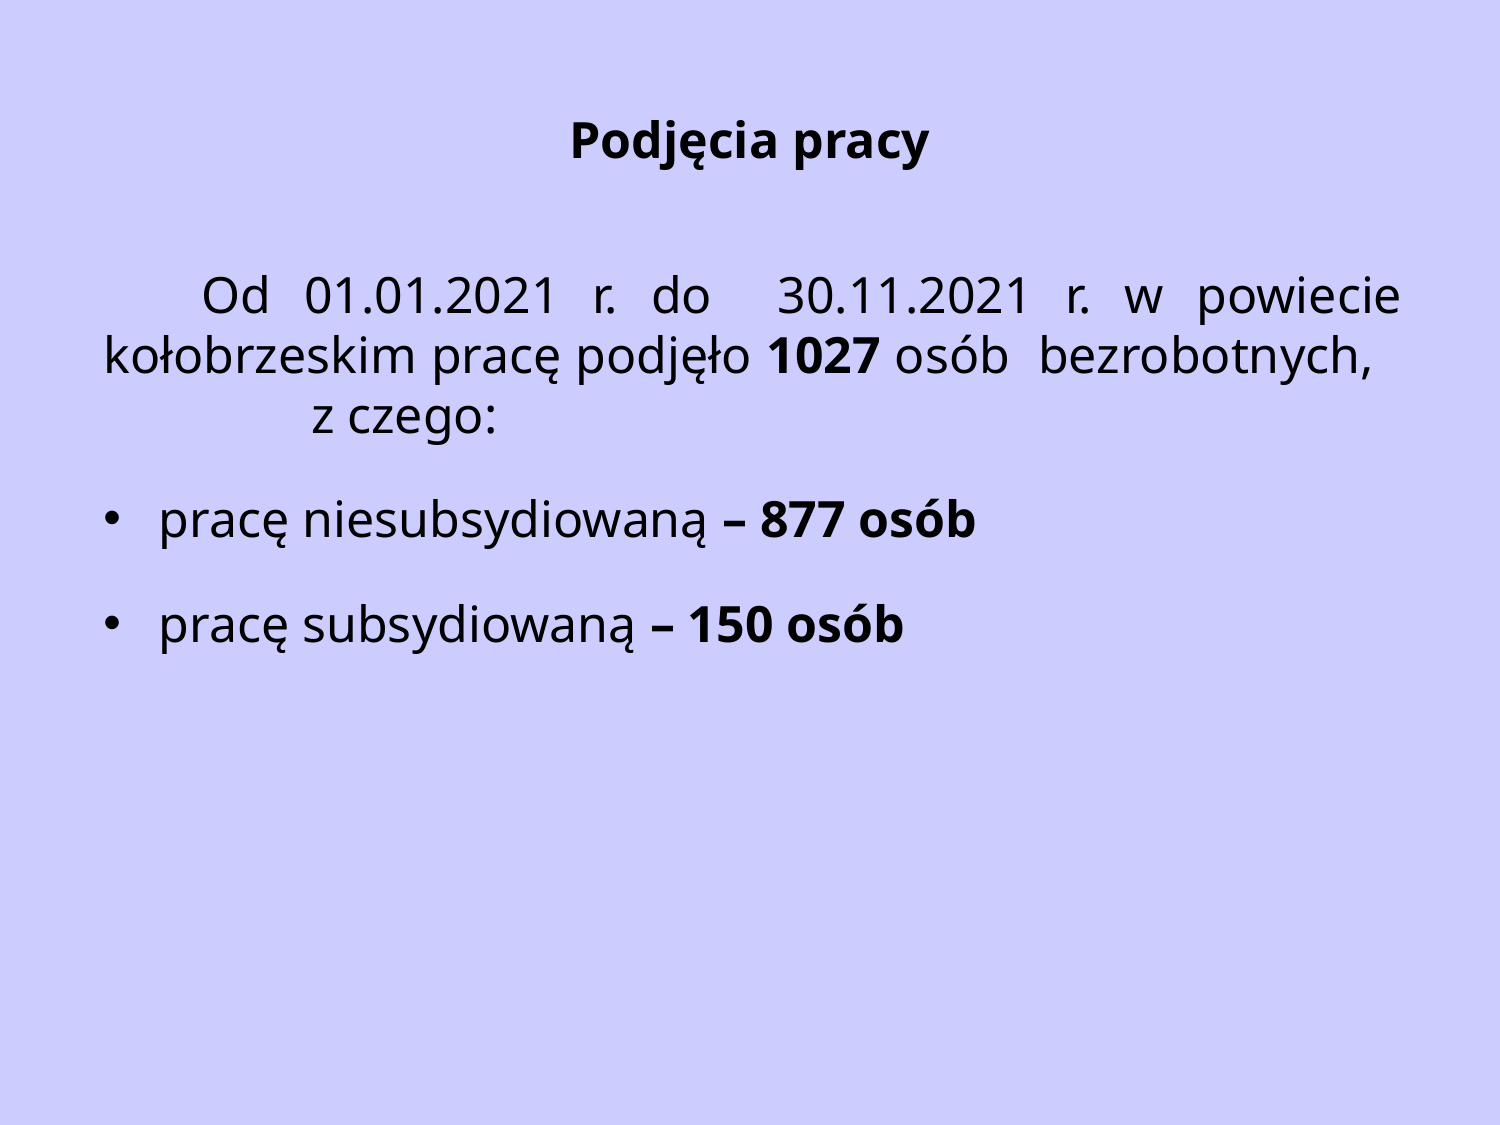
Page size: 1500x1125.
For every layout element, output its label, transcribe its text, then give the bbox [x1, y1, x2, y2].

title Podjęcia pracy [74, 44, 1426, 233]
list Od 01.01.2021 r. do 30.11.2021 r. w powiecie kołobrzeskim pracę podjęło 1027 osób bezrobotnych, z czego: pracę niesubsydiowaną – 877 osób pracę subsydiowaną – 150 osób [88, 255, 1418, 1000]
